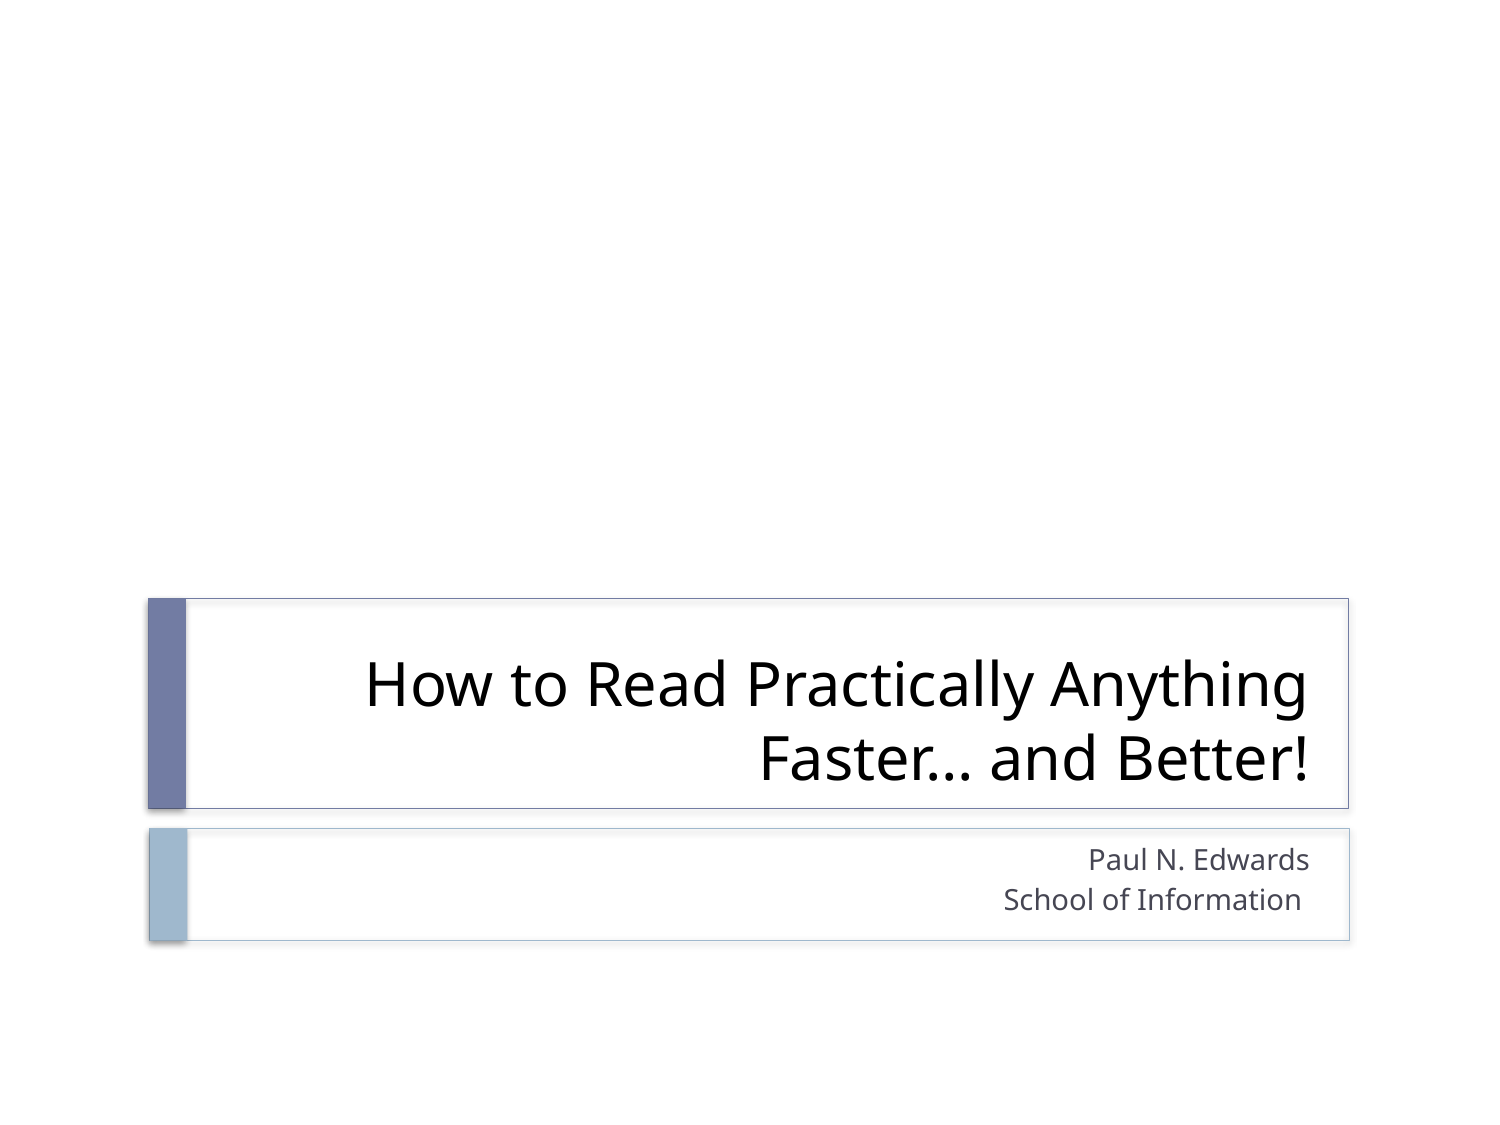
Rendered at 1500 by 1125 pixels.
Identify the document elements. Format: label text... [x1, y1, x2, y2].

subtitle Paul N. Edwards School of Information [200, 840, 1325, 929]
title How to Read Practically Anything Faster… and Better! [200, 637, 1325, 800]
